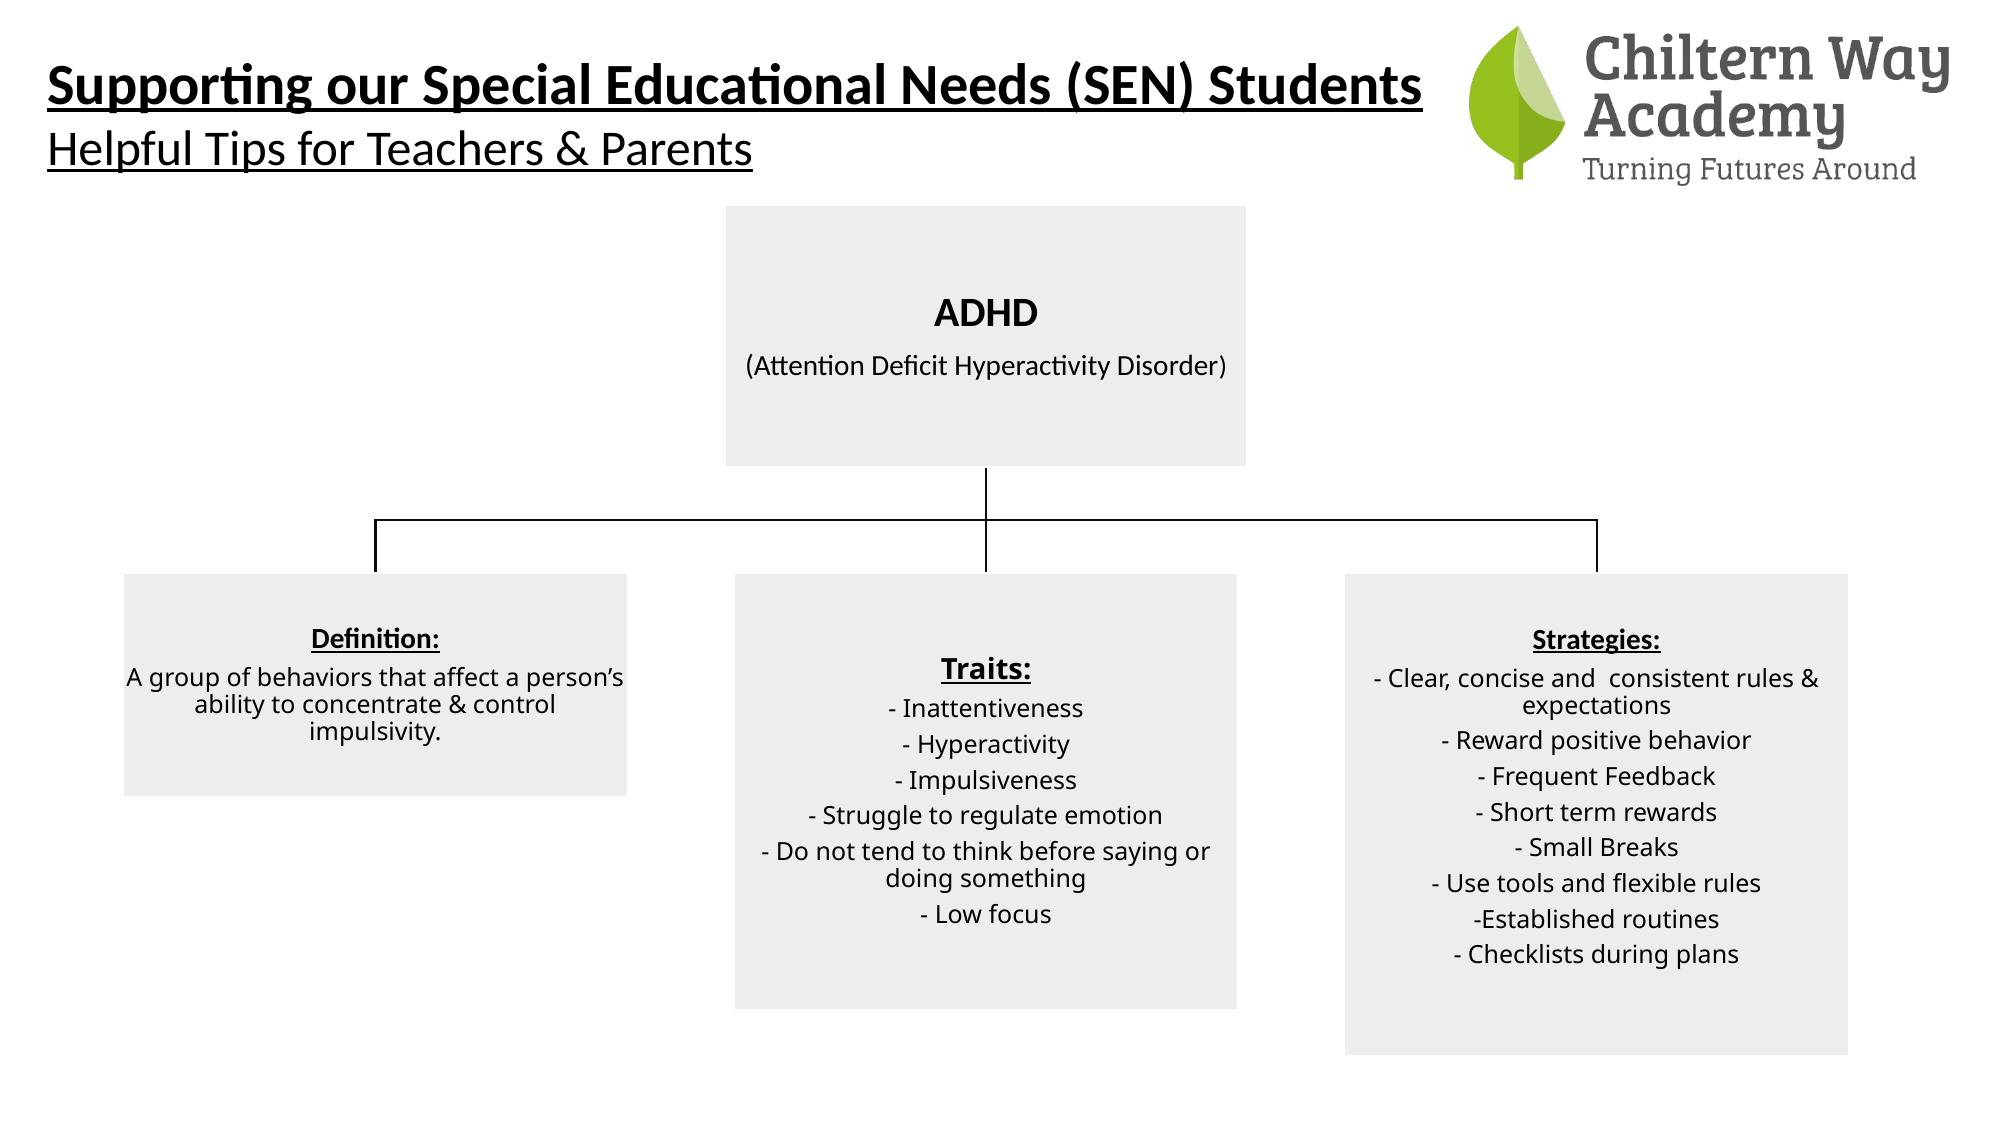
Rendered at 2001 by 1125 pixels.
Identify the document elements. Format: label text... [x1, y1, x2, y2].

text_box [123, 114, 1850, 1125]
text_box Supporting our Special Educational Needs (SEN) Students Helpful Tips for Teachers & Parents [32, 38, 1439, 184]
picture [1469, 25, 1966, 188]
